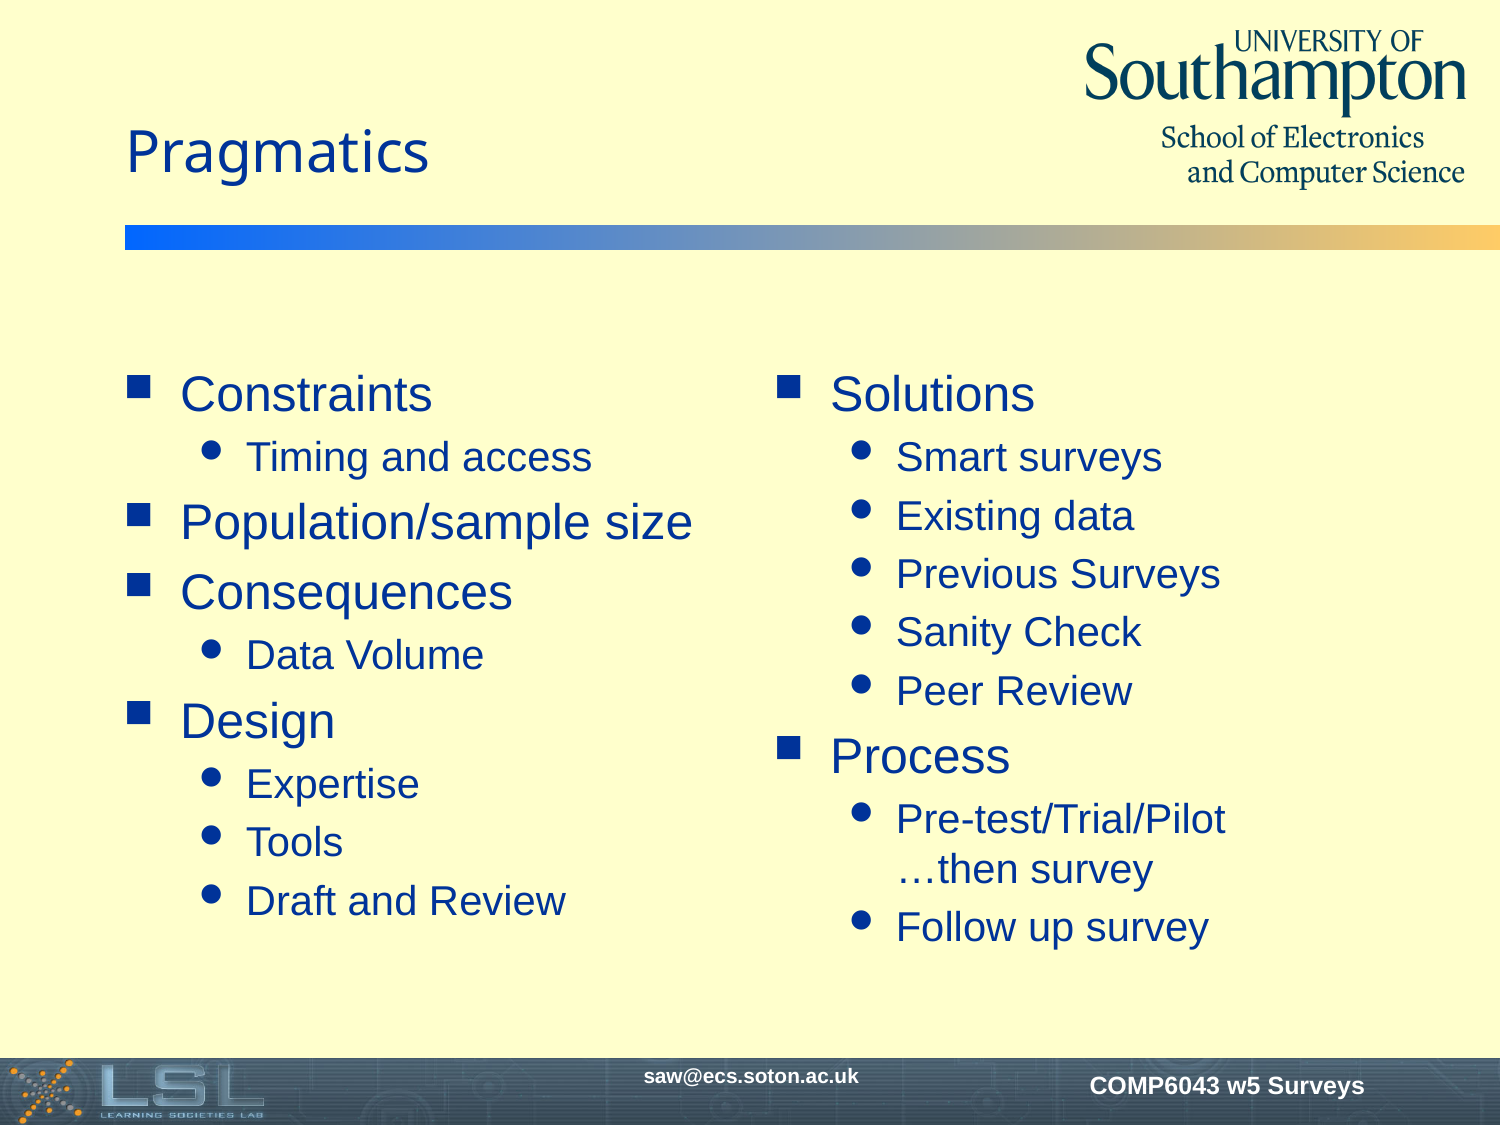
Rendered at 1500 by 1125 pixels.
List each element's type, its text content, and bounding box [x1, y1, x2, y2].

picture [1086, 29, 1467, 190]
picture [0, 1058, 1500, 1125]
picture [1088, 66, 1110, 96]
list Constraints Timing and access Population/sample size Consequences Data Volume Design Expertise Tools Draft and Review [123, 361, 750, 1037]
title Pragmatics [124, 49, 1088, 185]
footer saw@ecs.soton.ac.uk [513, 1053, 989, 1097]
list Solutions Smart surveys Existing data Previous Surveys Sanity Check Peer Review Process Pre-test/Trial/Pilot …then survey Follow up survey [773, 361, 1400, 1037]
